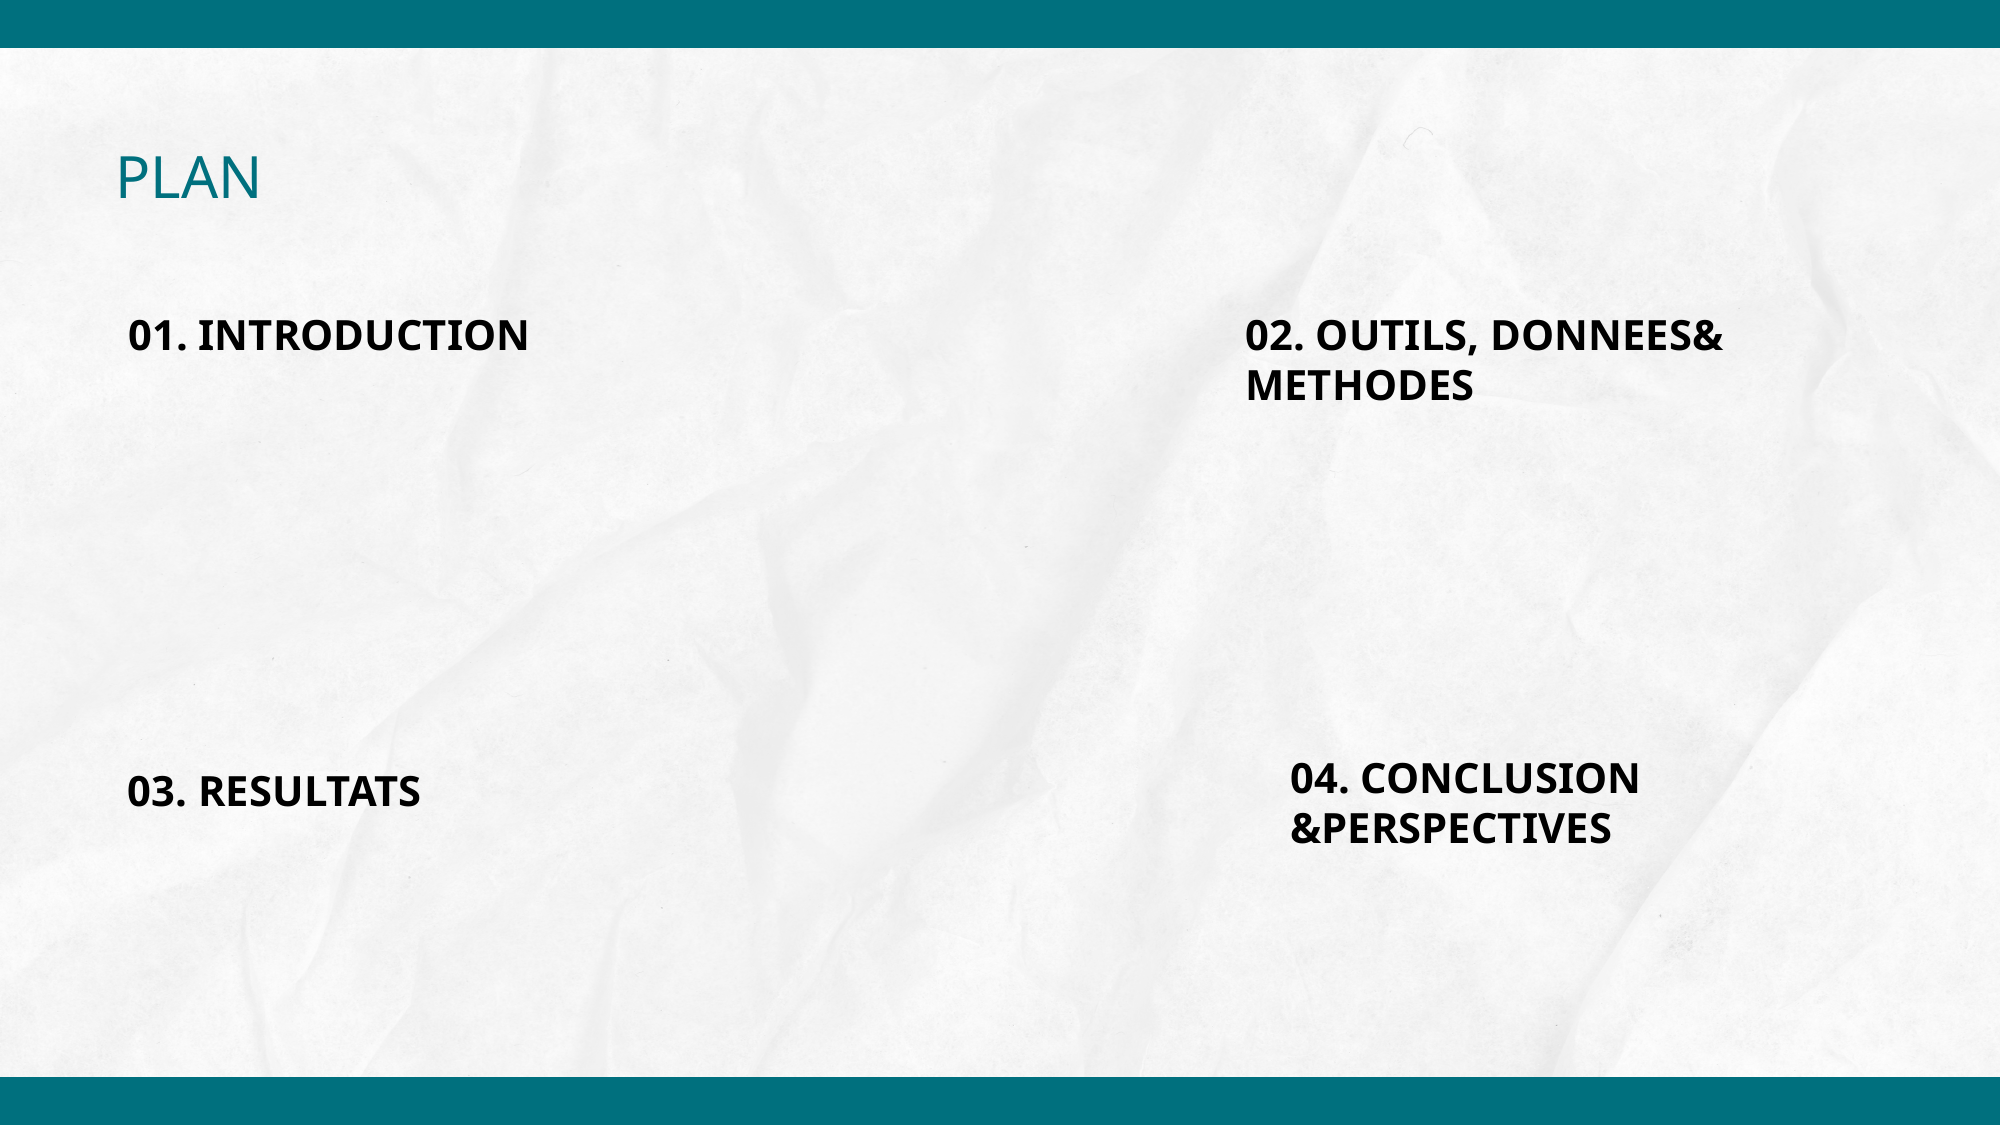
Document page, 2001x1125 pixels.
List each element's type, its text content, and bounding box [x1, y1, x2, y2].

text_box 03. RESULTATS [113, 757, 437, 823]
text_box 04. CONCLUSION &PERSPECTIVES [1275, 744, 1880, 860]
title PLAN [100, 0, 1959, 219]
text_box 02. OUTILS, DONNEES& METHODES [1230, 301, 1763, 417]
text_box 01. INTRODUCTION [113, 301, 546, 367]
